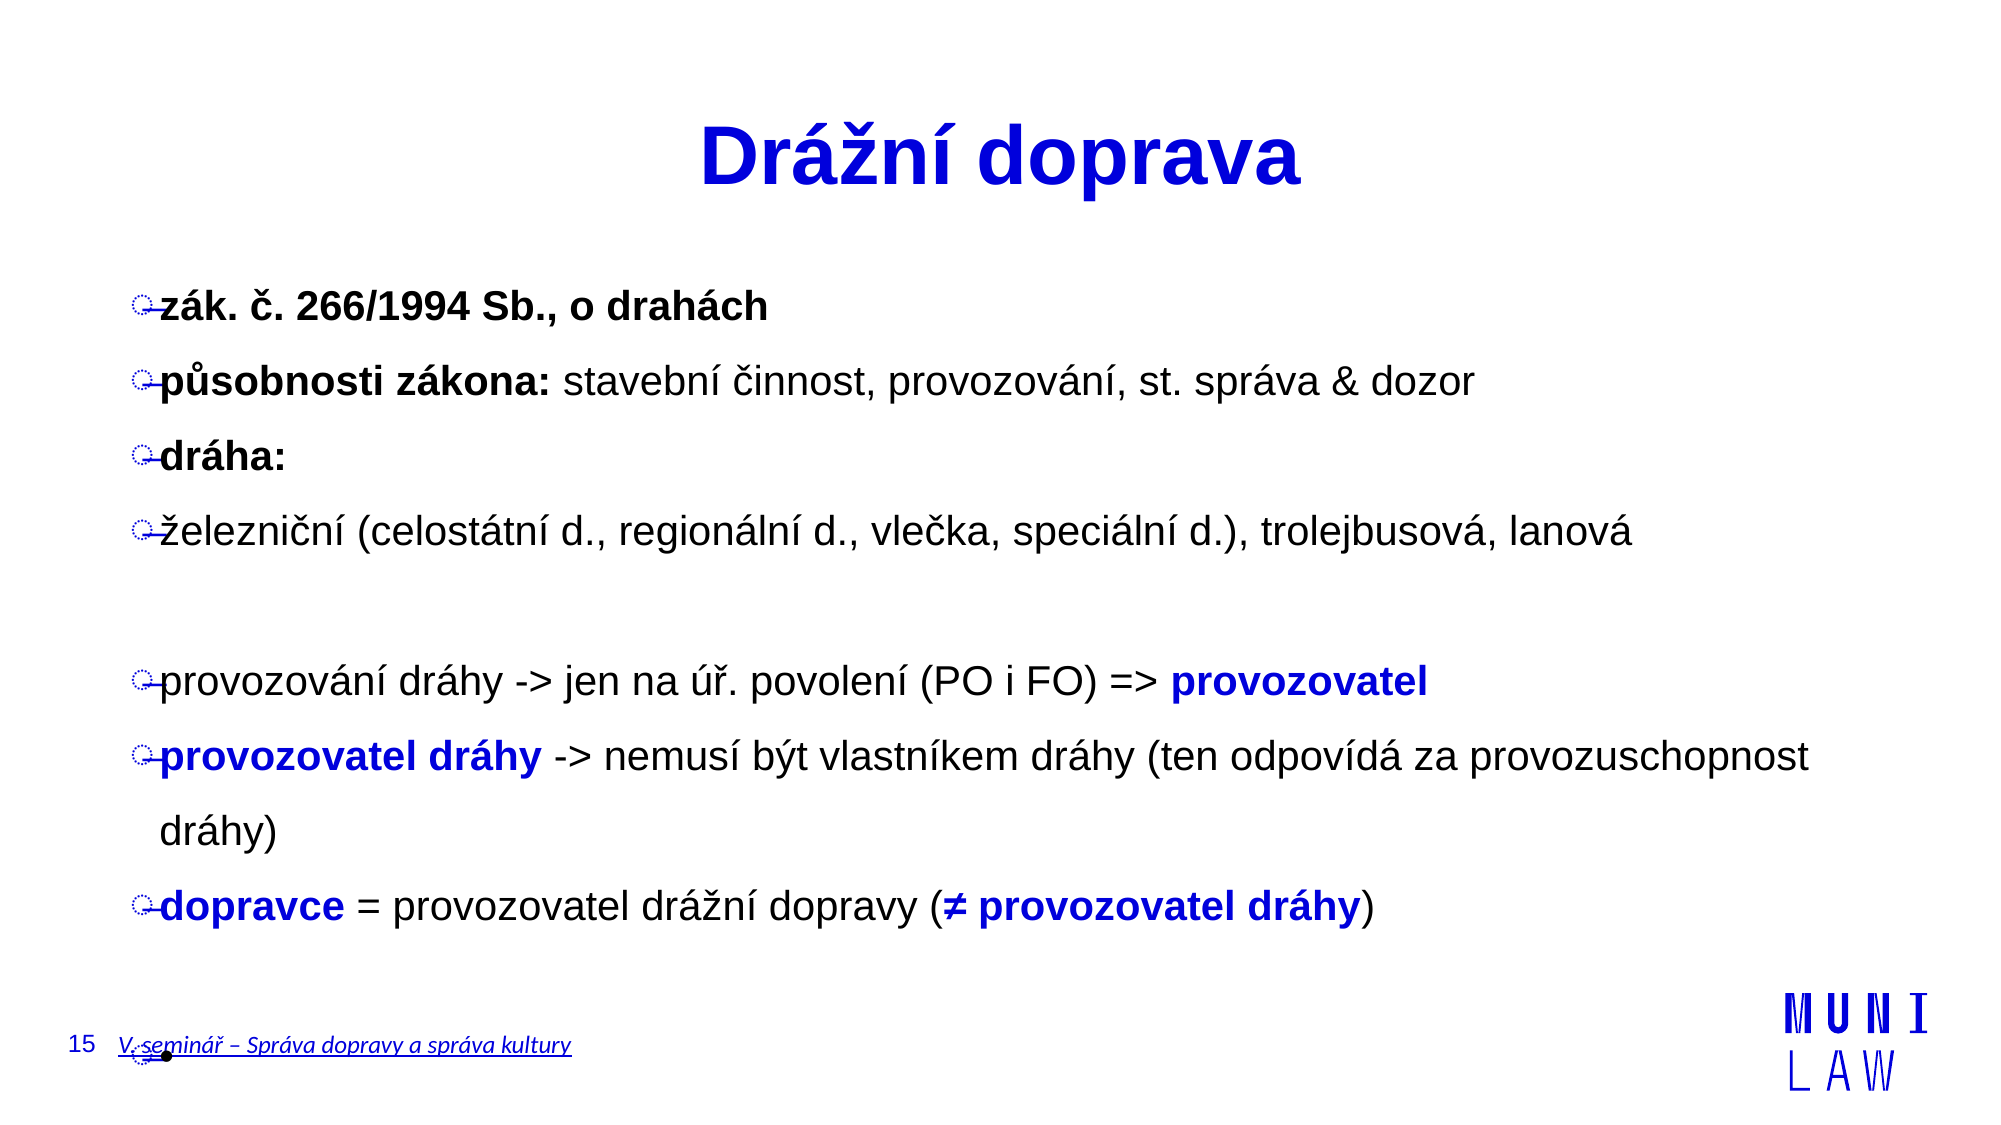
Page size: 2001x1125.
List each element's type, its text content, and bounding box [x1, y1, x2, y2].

slide_number 15 [67, 1021, 110, 1063]
title Drážní doprava [118, 118, 1883, 193]
list zák. č. 266/1994 Sb., o drahách působnosti zákona: stavební činnost, provozování, st. správa & dozor dráha: železniční (celostátní d., regionální d., vlečka, speciální d.), trolejbusová, lanová provozování dráhy -> jen na úř. povolení (PO i FO) => provozovatel provozovatel dráhy -> nemusí být vlastníkem dráhy (ten odpovídá za provozuschopnost dráhy) dopravce = provozovatel drážní dopravy (≠ provozovatel dráhy) • [118, 253, 1902, 957]
footer V. seminář – Správa dopravy a správa kultury [118, 1021, 1867, 1063]
